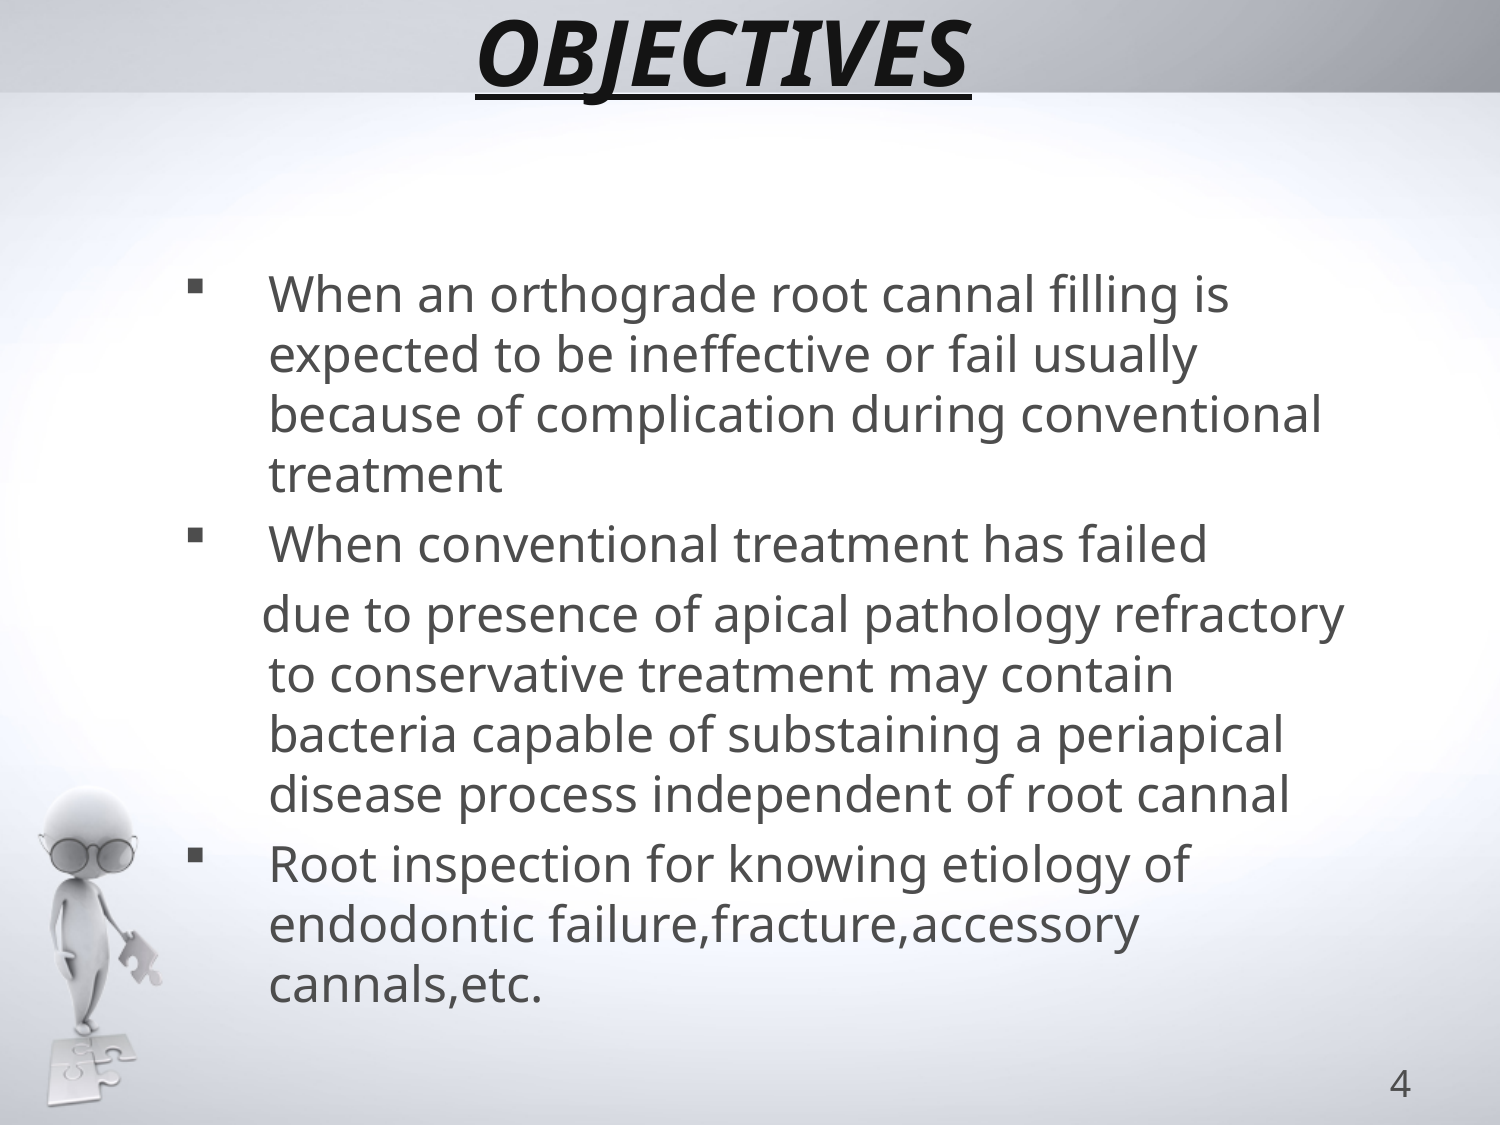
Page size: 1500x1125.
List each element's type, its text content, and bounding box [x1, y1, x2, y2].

slide_number 4 [1374, 1052, 1500, 1113]
list When an orthograde root cannal filling is expected to be ineffective or fail usually because of complication during conventional treatment When conventional treatment has failed due to presence of apical pathology refractory to conservative treatment may contain bacteria capable of substaining a periapical disease process independent of root cannal Root inspection for knowing etiology of endodontic failure,fracture,accessory cannals,etc. [168, 254, 1369, 930]
title OBJECTIVES [10, 5, 1437, 94]
picture [0, 0, 1500, 1125]
